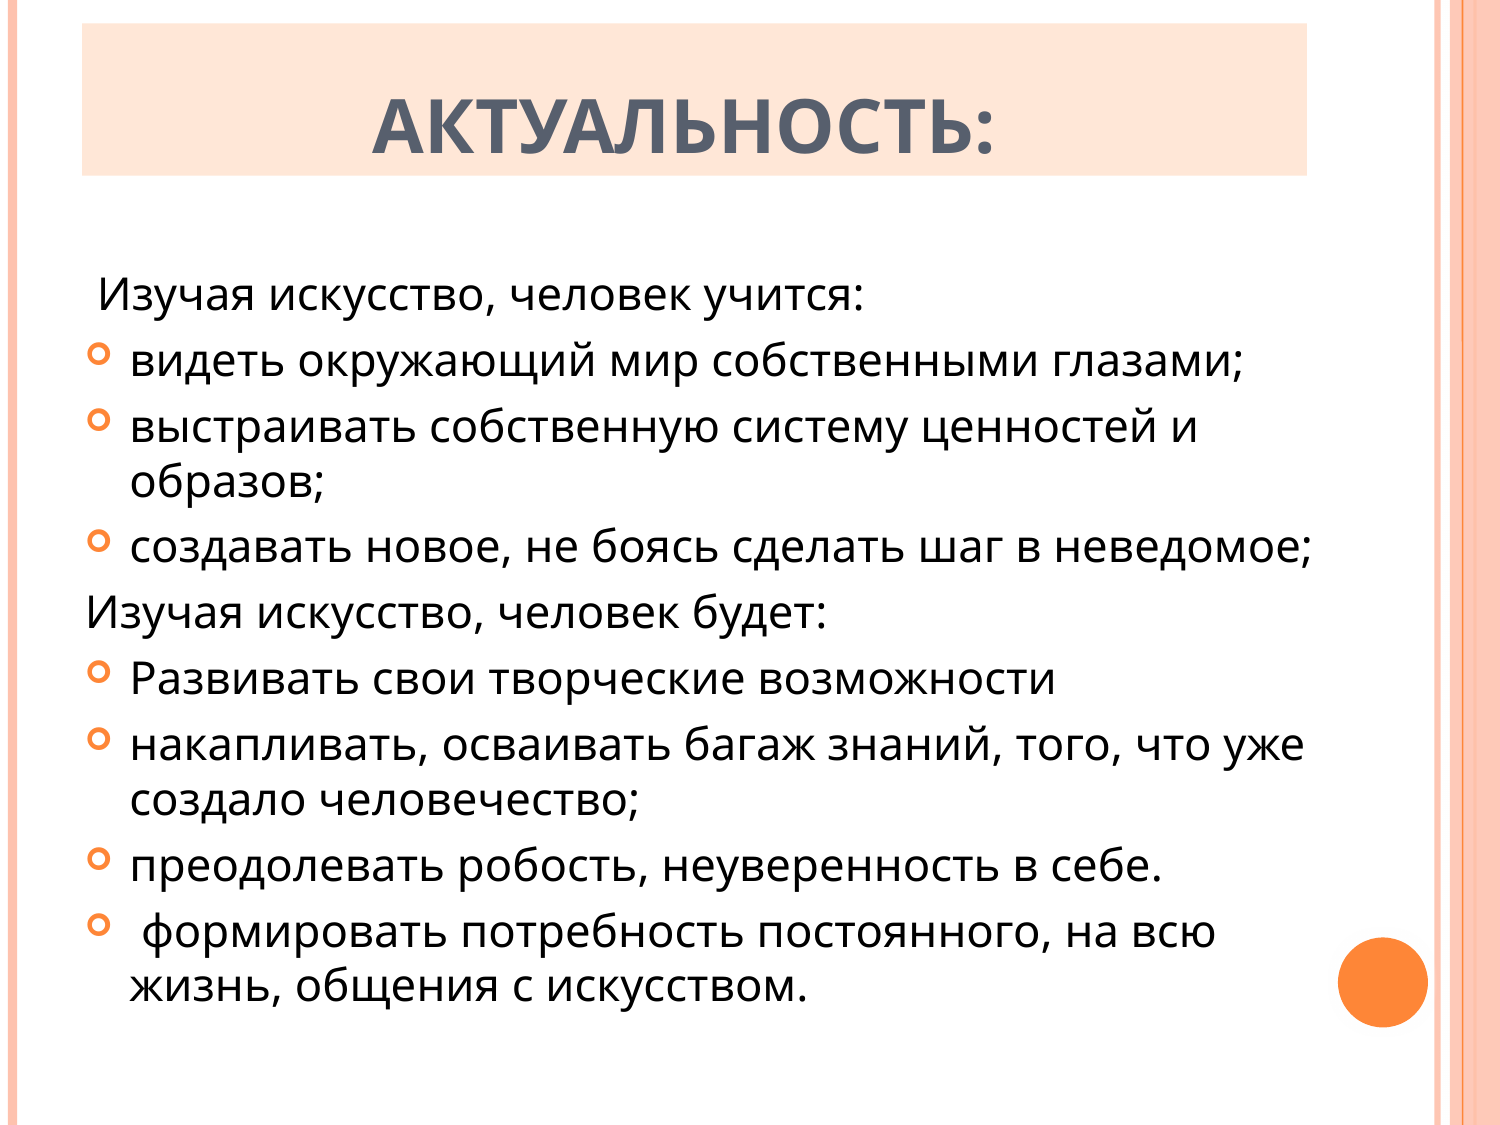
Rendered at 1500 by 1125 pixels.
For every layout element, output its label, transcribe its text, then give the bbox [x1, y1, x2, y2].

title Актуальность: [82, 23, 1307, 176]
list Изучая искусство, человек учится: видеть окружающий мир собственными глазами; выстраивать собственную систему ценностей и образов; создавать новое, не боясь сделать шаг в неведомое; Изучая искусство, человек будет: Развивать свои творческие возможности накапливать, осваивать багаж знаний, того, что уже создало человечество; преодолевать робость, неуверенность в себе. формировать потребность постоянного, на всю жизнь, общения с искусством. [70, 257, 1331, 1058]
